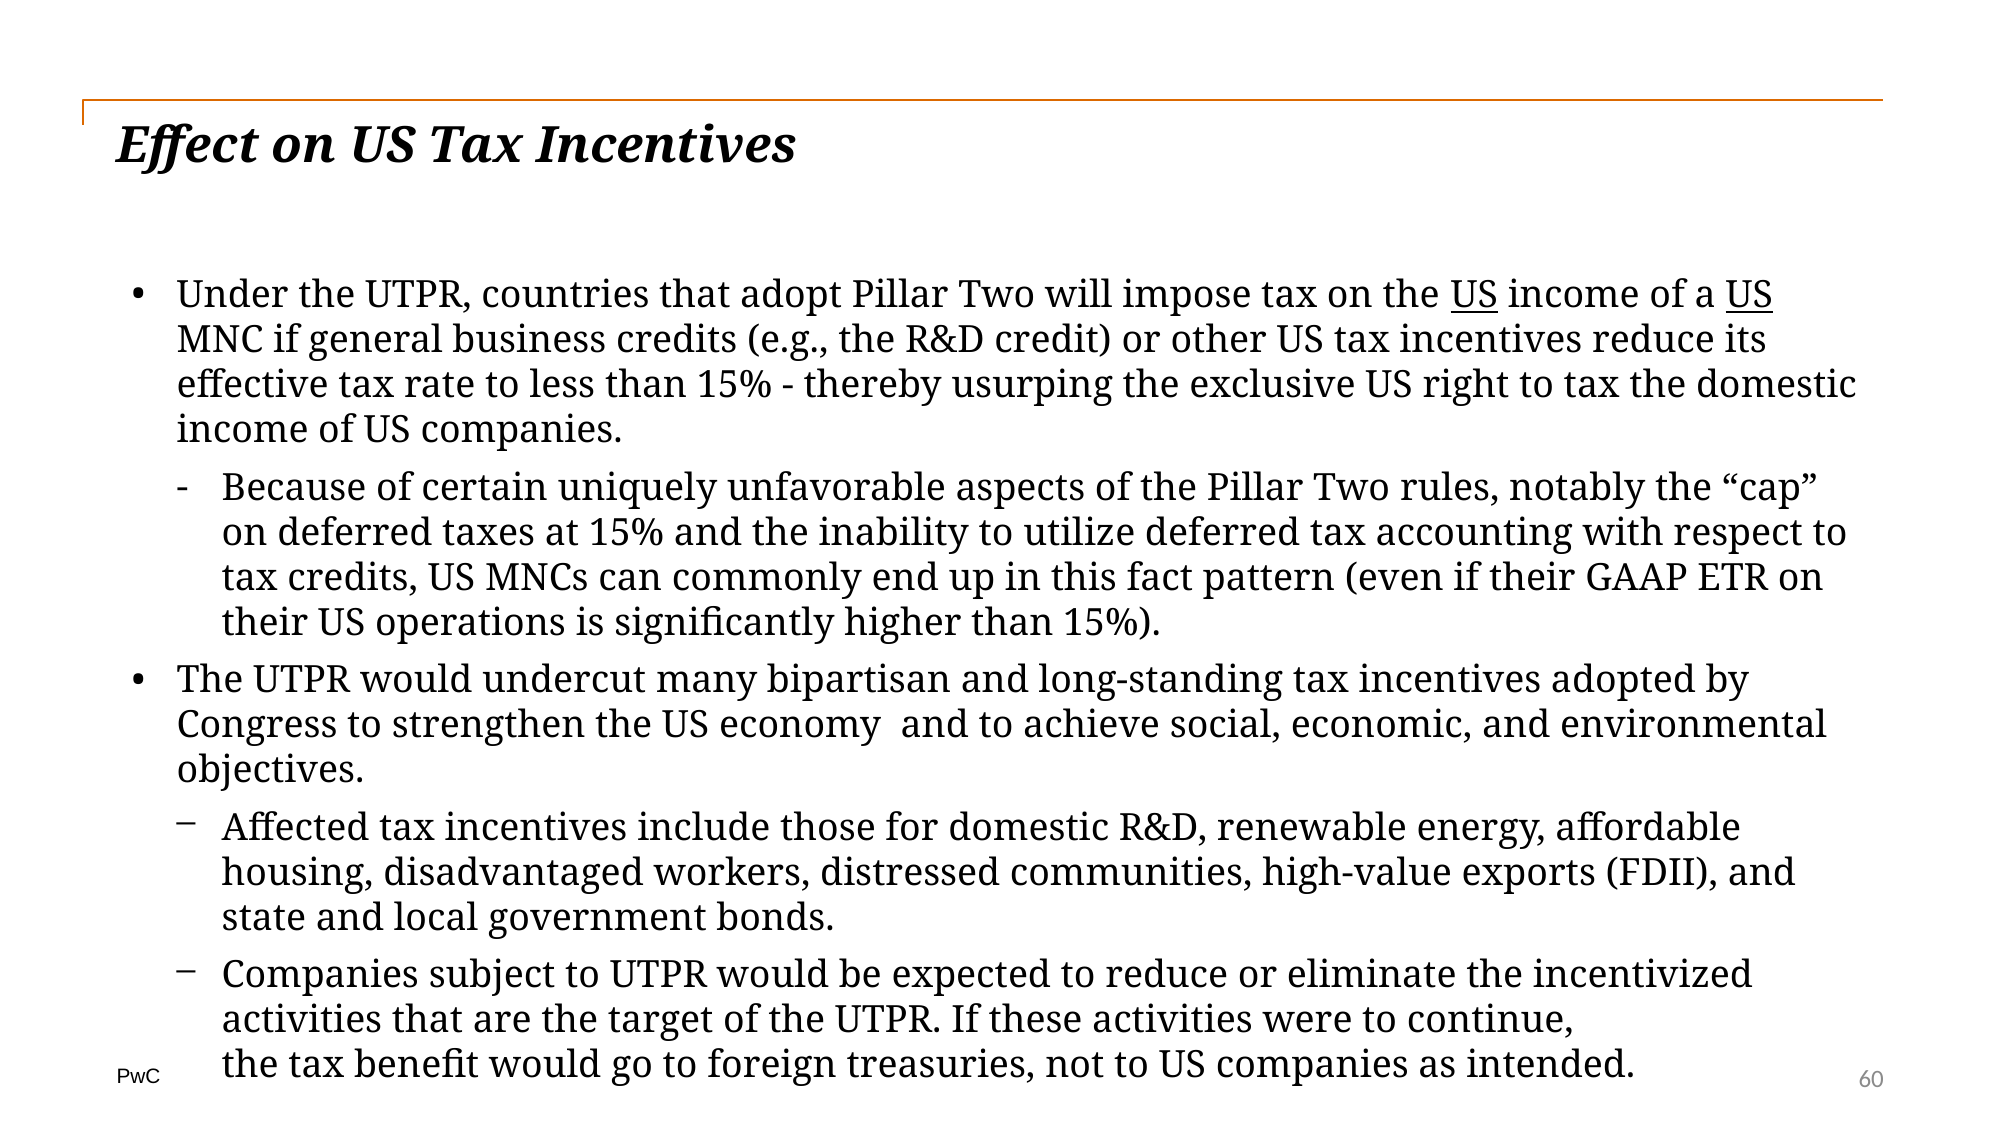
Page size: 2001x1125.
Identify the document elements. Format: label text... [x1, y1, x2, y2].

title Effect on US Tax Incentives [116, 112, 1884, 262]
slide_number 60 [1550, 1062, 1884, 1088]
list Under the UTPR, countries that adopt Pillar Two will impose tax on the US income of a US MNC if general business credits (e.g., the R&D credit) or other US tax incentives reduce its effective tax rate to less than 15% - thereby usurping the exclusive US right to tax the domestic income of US companies. Because of certain uniquely unfavorable aspects of the Pillar Two rules, notably the “cap” on deferred taxes at 15% and the inability to utilize deferred tax accounting with respect to tax credits, US MNCs can commonly end up in this fact pattern (even if their GAAP ETR on their US operations is significantly higher than 15%). The UTPR would undercut many bipartisan and long-standing tax incentives adopted by Congress to strengthen the US economy and to achieve social, economic, and environmental objectives. Affected tax incentives include those for domestic R&D, renewable energy, affordable housing, disadvantaged workers, distressed communities, high-value exports (FDII), and state and local government bonds. Companies subject to UTPR would be expected to reduce or eliminate the incentivized activities that are the target of the UTPR. If these activities were to continue, the tax benefit would go to foreign treasuries, not to US companies as intended. [116, 262, 1884, 1013]
